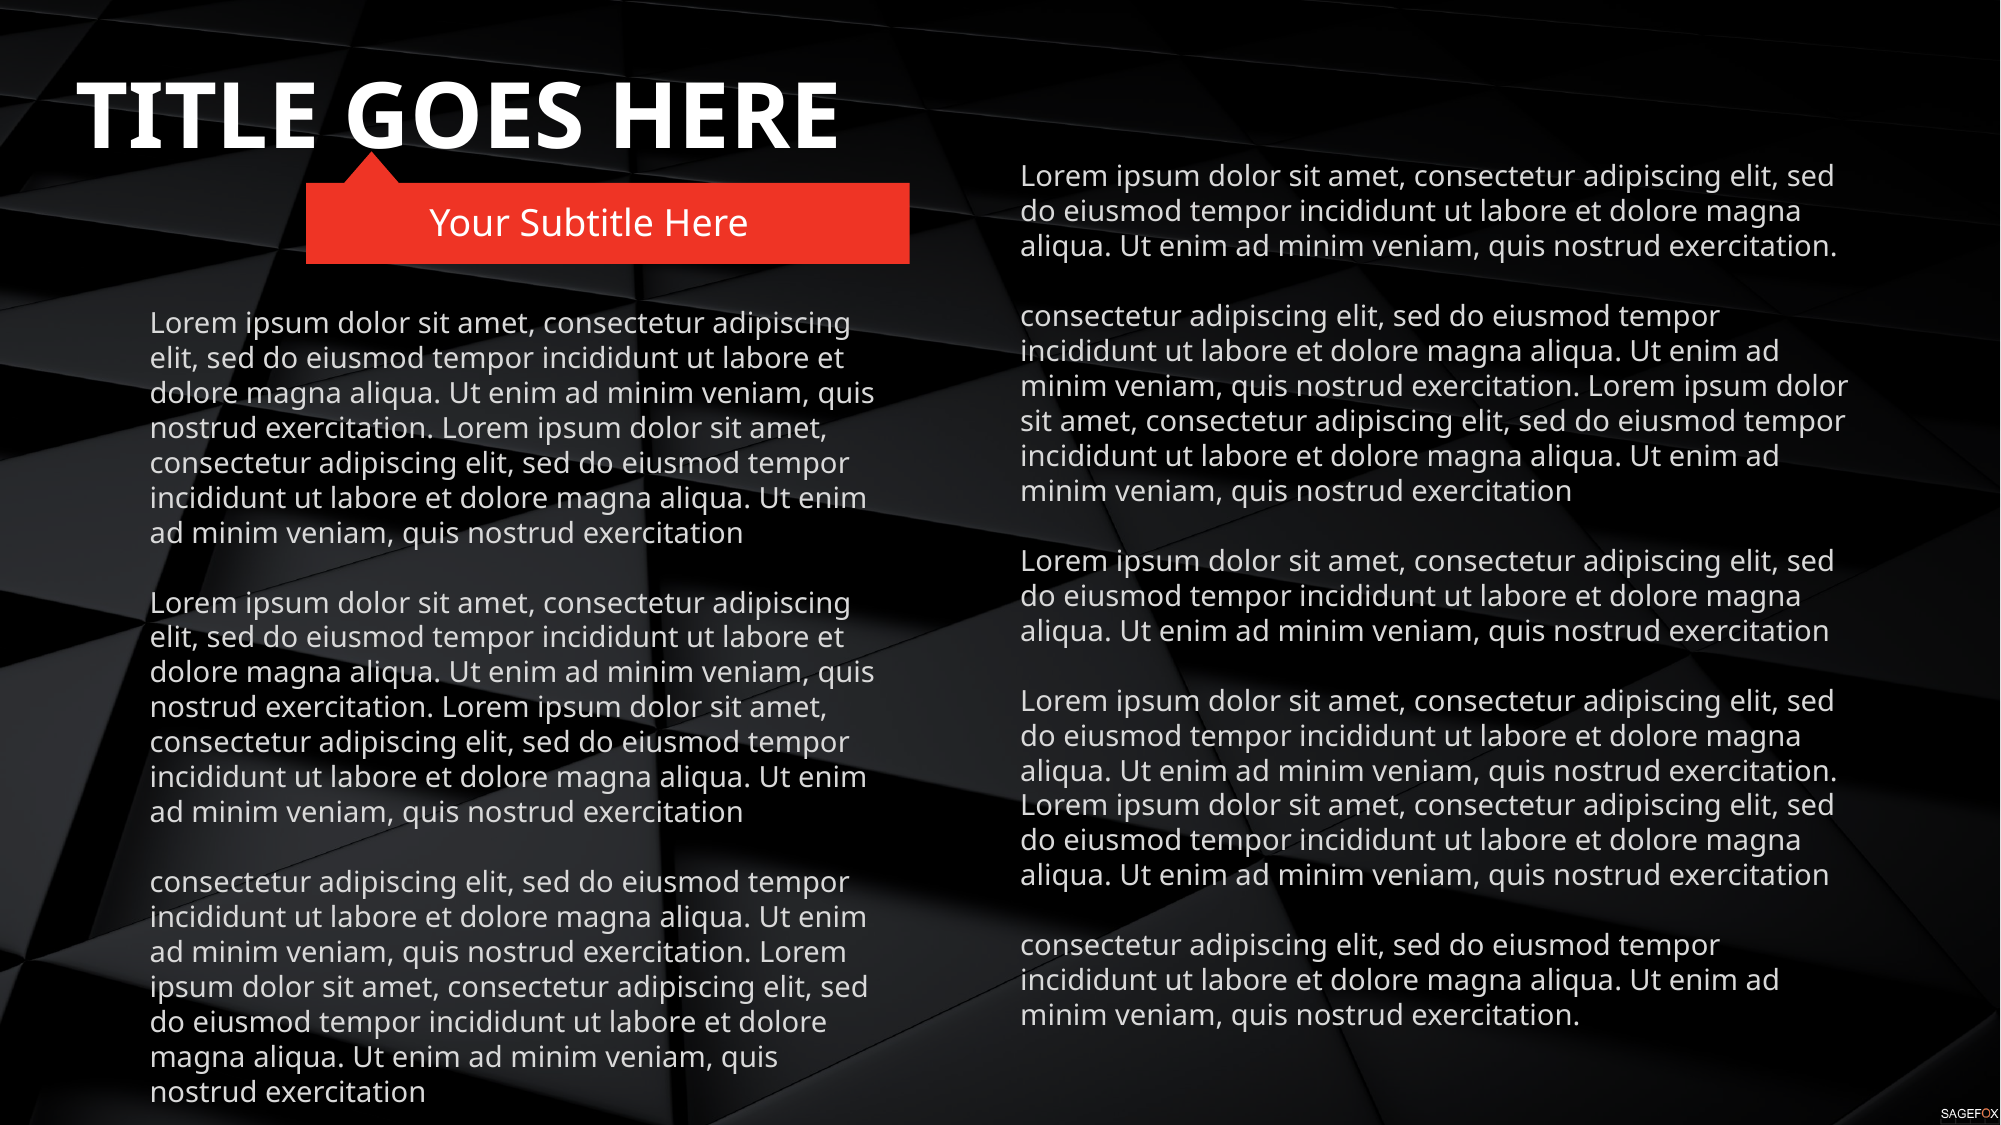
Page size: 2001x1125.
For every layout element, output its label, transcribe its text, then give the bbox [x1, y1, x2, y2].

text_box TITLE GOES HERE [60, 49, 965, 175]
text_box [306, 151, 910, 264]
picture [0, 0, 2001, 1125]
text_box Lorem ipsum dolor sit amet, consectetur adipiscing elit, sed do eiusmod tempor incididunt ut labore et dolore magna aliqua. Ut enim ad minim veniam, quis nostrud exercitation. Lorem ipsum dolor sit amet, consectetur adipiscing elit, sed do eiusmod tempor incididunt ut labore et dolore magna aliqua. Ut enim ad minim veniam, quis nostrud exercitation Lorem ipsum dolor sit amet, consectetur adipiscing elit, sed do eiusmod tempor incididunt ut labore et dolore magna aliqua. Ut enim ad minim veniam, quis nostrud exercitation. Lorem ipsum dolor sit amet, consectetur adipiscing elit, sed do eiusmod tempor incididunt ut labore et dolore magna aliqua. Ut enim ad minim veniam, quis nostrud exercitation consectetur adipiscing elit, sed do eiusmod tempor incididunt ut labore et dolore magna aliqua. Ut enim ad minim veniam, quis nostrud exercitation. Lorem ipsum dolor sit amet, consectetur adipiscing elit, sed do eiusmod tempor incididunt ut labore et dolore magna aliqua. Ut enim ad minim veniam, quis nostrud exercitation [134, 296, 897, 1125]
text_box Lorem ipsum dolor sit amet, consectetur adipiscing elit, sed do eiusmod tempor incididunt ut labore et dolore magna aliqua. Ut enim ad minim veniam, quis nostrud exercitation. consectetur adipiscing elit, sed do eiusmod tempor incididunt ut labore et dolore magna aliqua. Ut enim ad minim veniam, quis nostrud exercitation. Lorem ipsum dolor sit amet, consectetur adipiscing elit, sed do eiusmod tempor incididunt ut labore et dolore magna aliqua. Ut enim ad minim veniam, quis nostrud exercitation Lorem ipsum dolor sit amet, consectetur adipiscing elit, sed do eiusmod tempor incididunt ut labore et dolore magna aliqua. Ut enim ad minim veniam, quis nostrud exercitation Lorem ipsum dolor sit amet, consectetur adipiscing elit, sed do eiusmod tempor incididunt ut labore et dolore magna aliqua. Ut enim ad minim veniam, quis nostrud exercitation. Lorem ipsum dolor sit amet, consectetur adipiscing elit, sed do eiusmod tempor incididunt ut labore et dolore magna aliqua. Ut enim ad minim veniam, quis nostrud exercitation consectetur adipiscing elit, sed do eiusmod tempor incididunt ut labore et dolore magna aliqua. Ut enim ad minim veniam, quis nostrud exercitation. [1005, 150, 1876, 1039]
